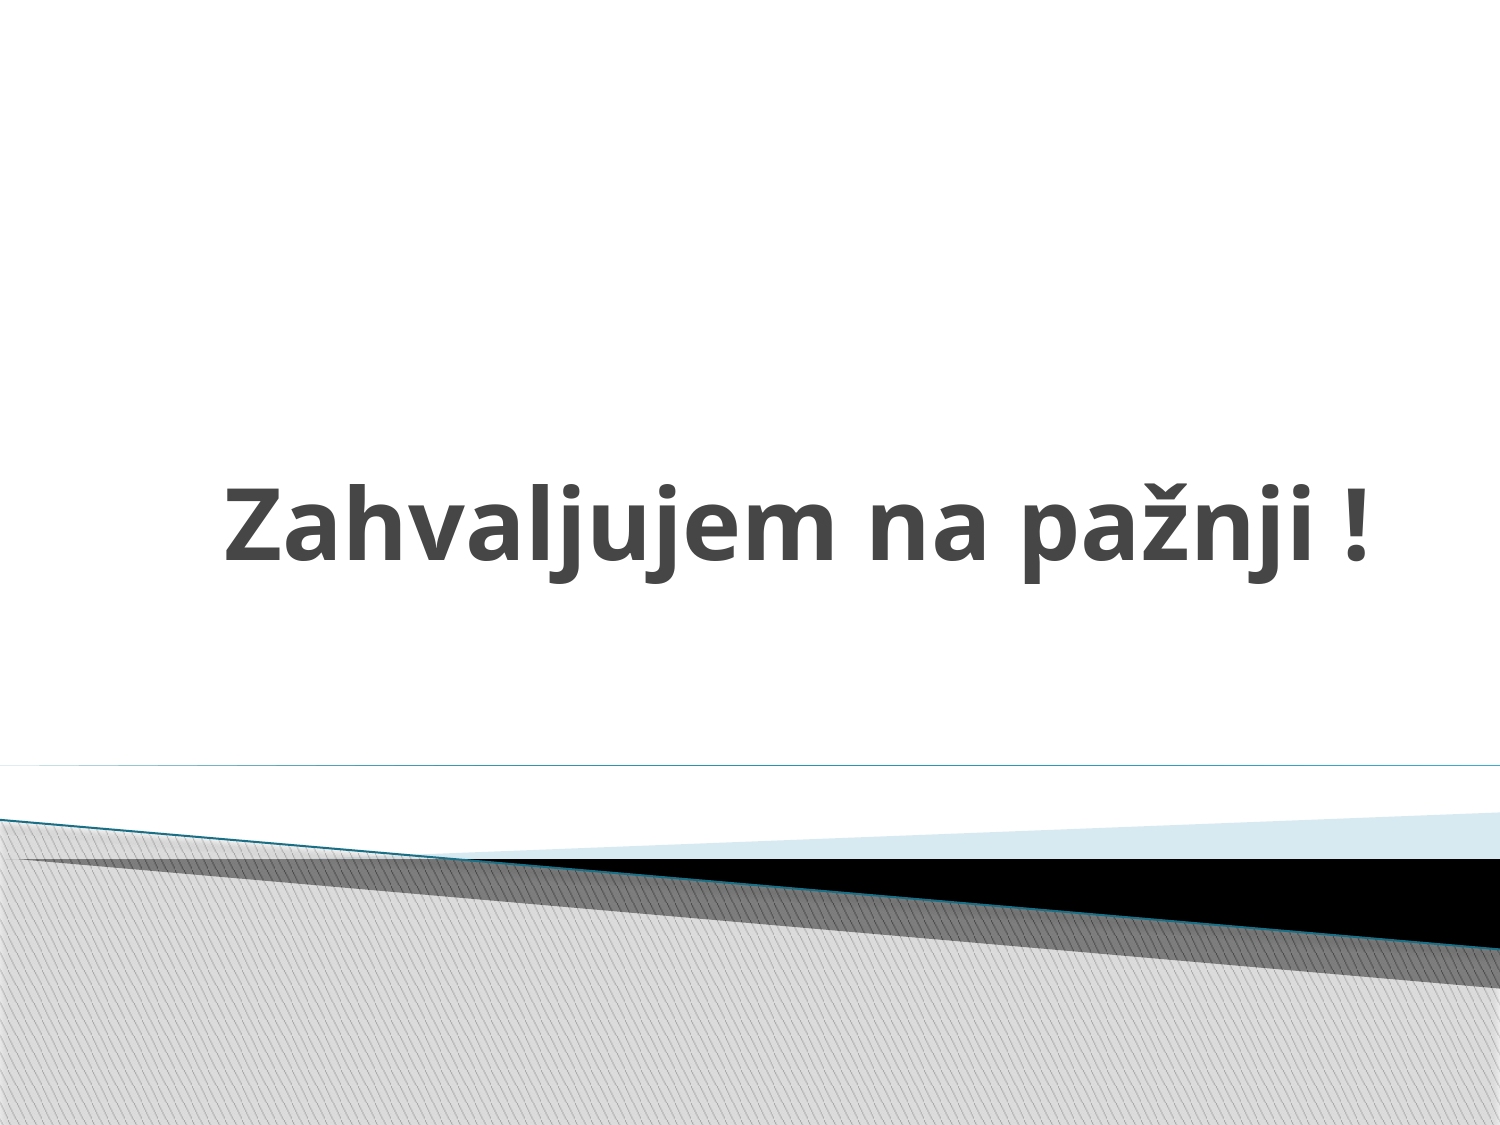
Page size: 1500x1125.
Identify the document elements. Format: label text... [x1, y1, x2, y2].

title Zahvaljujem na pažnji ! [112, 287, 1388, 588]
picture [5, 859, 1500, 989]
